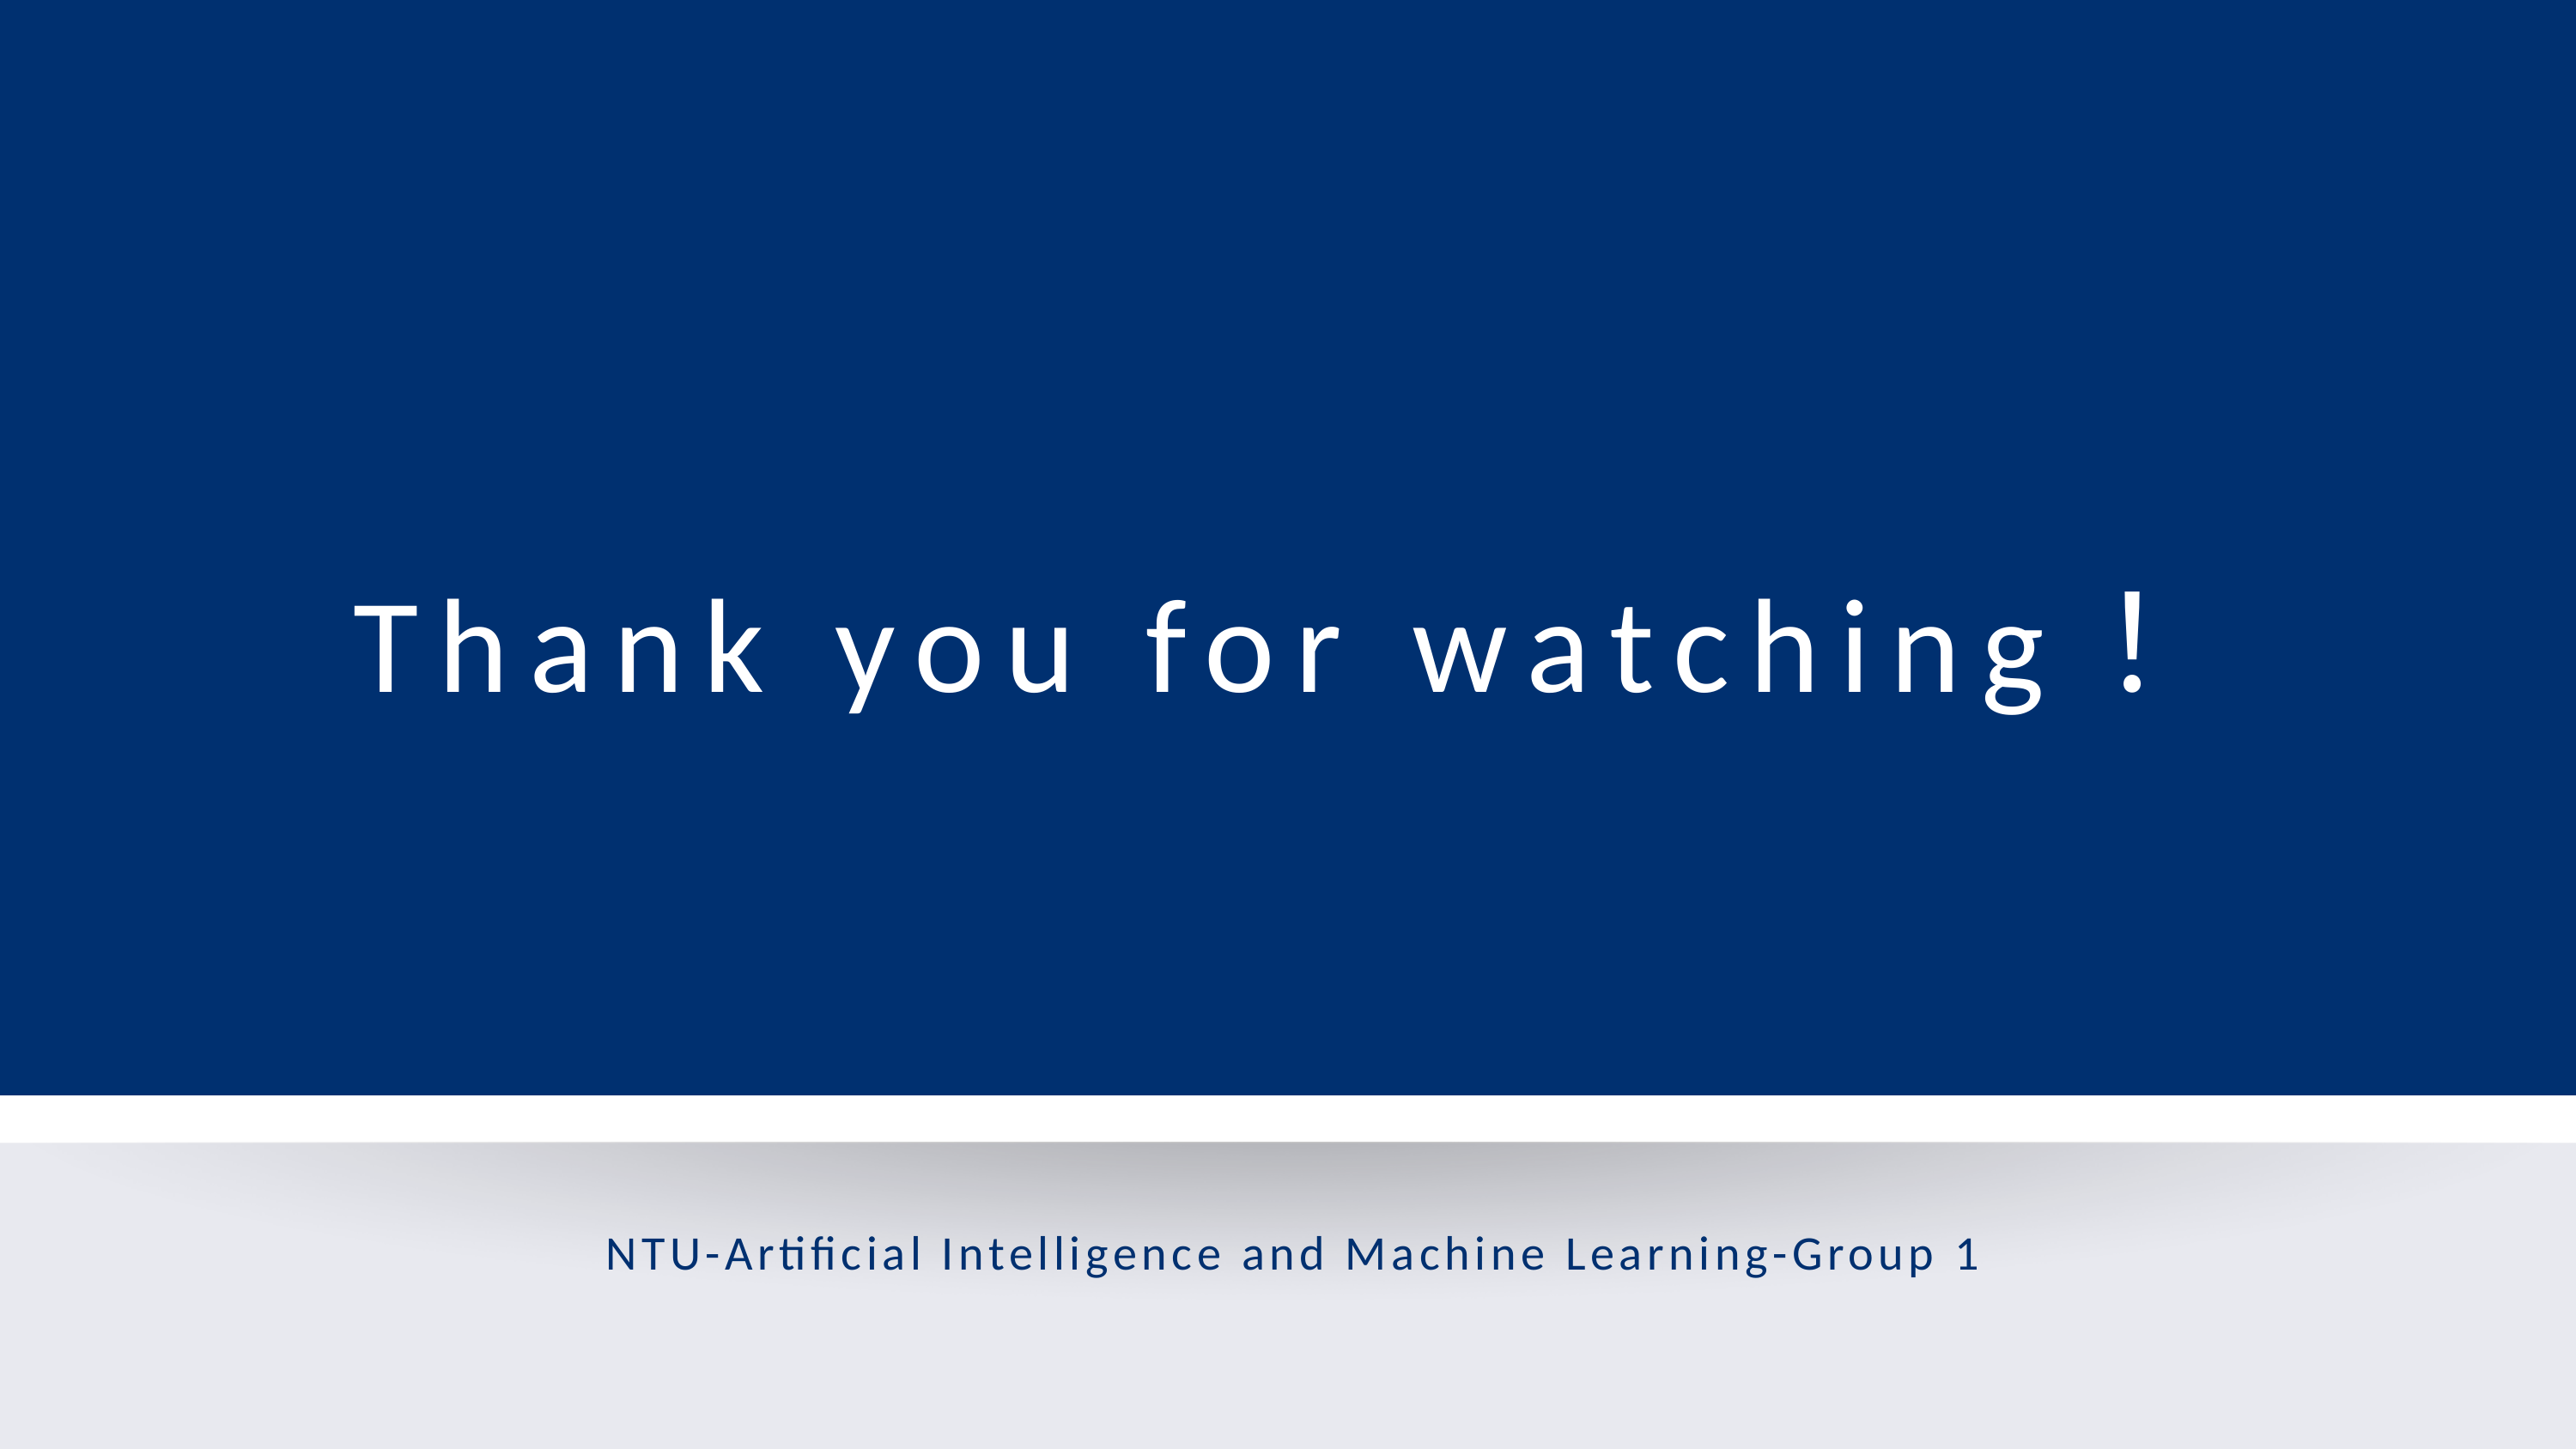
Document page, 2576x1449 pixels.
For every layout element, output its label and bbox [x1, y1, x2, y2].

text_box [0, 0, 2576, 1304]
